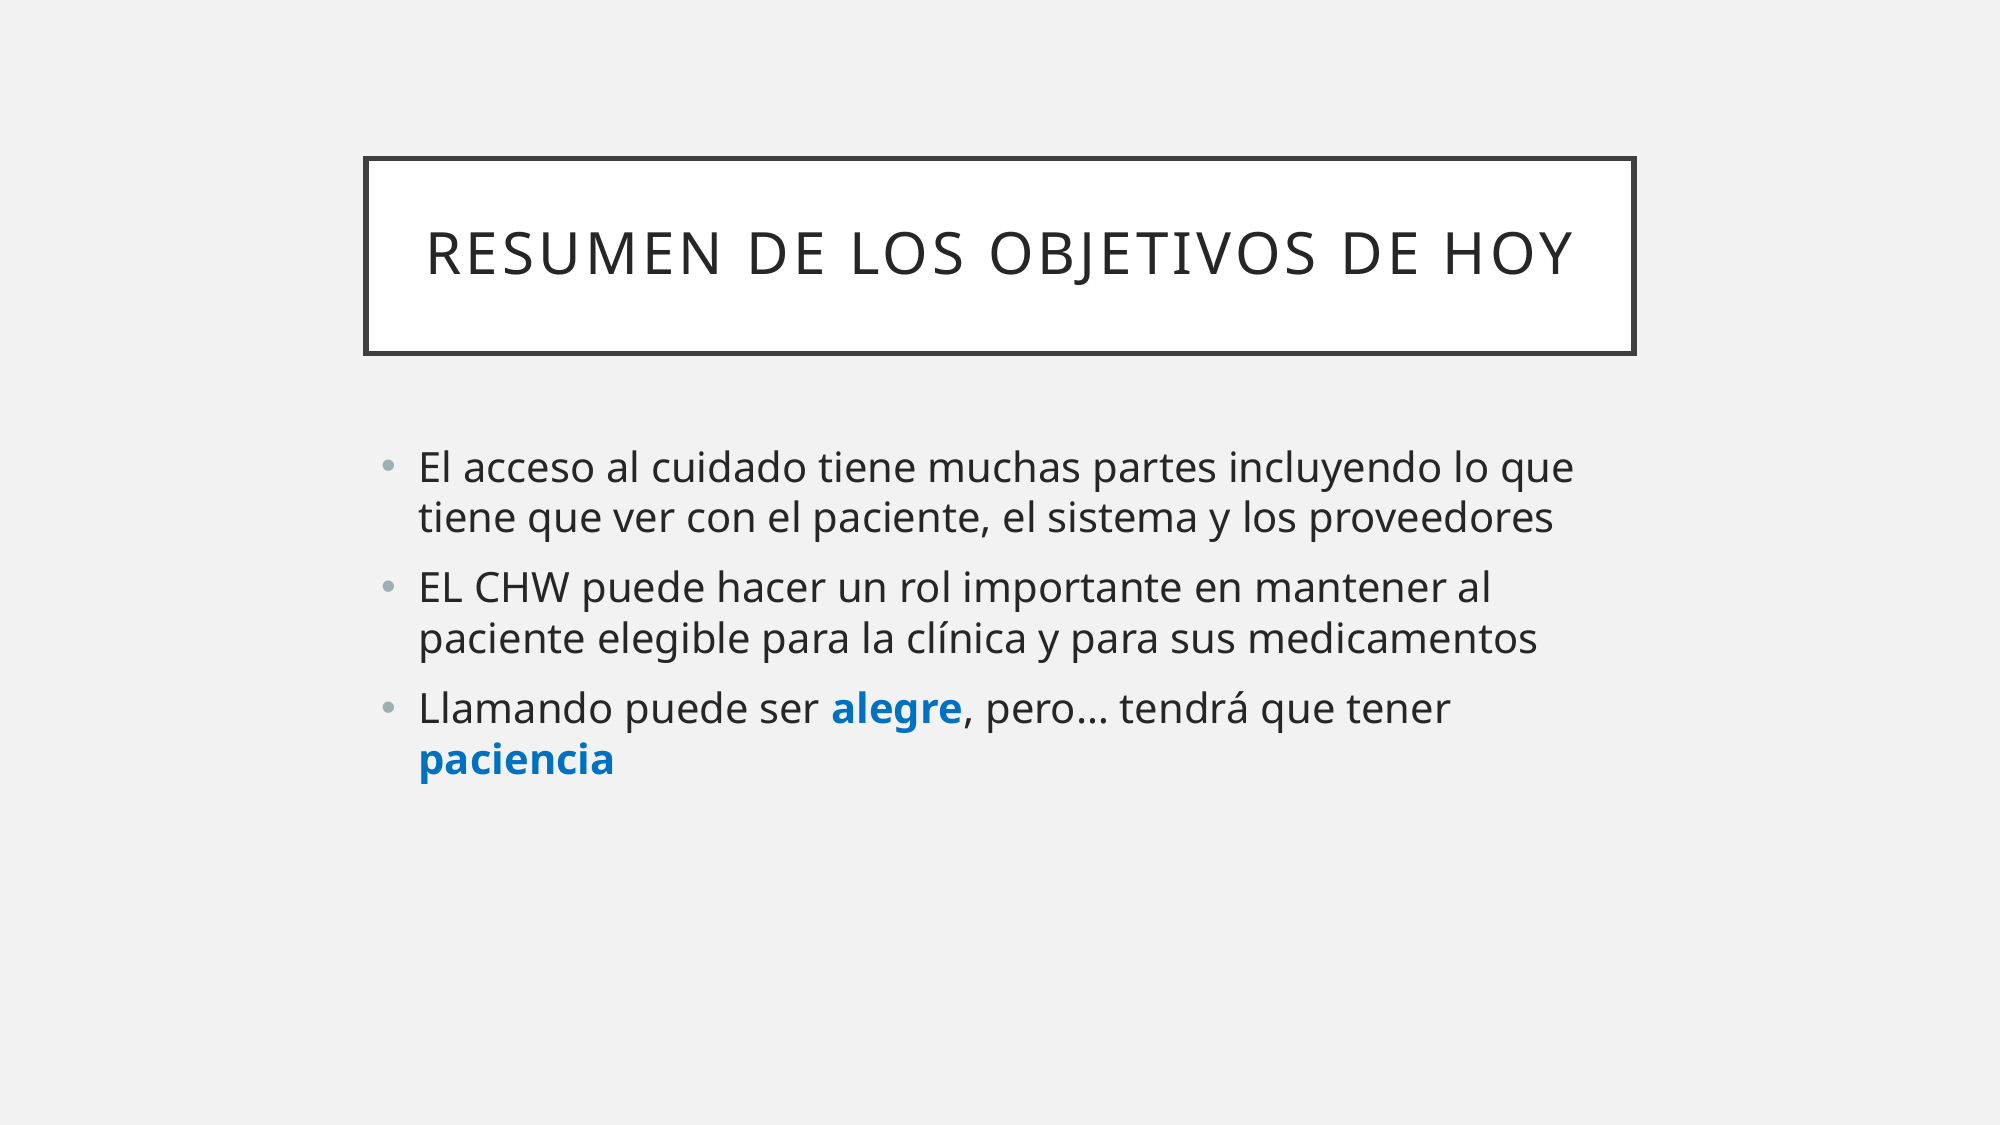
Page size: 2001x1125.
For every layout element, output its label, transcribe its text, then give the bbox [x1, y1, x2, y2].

title Resumen de los objetivos de hoy [363, 156, 1637, 356]
list El acceso al cuidado tiene muchas partes incluyendo lo que tiene que ver con el paciente, el sistema y los proveedores EL CHW puede hacer un rol importante en mantener al paciente elegible para la clínica y para sus medicamentos Llamando puede ser alegre, pero… tendrá que tener paciencia [366, 432, 1634, 942]
